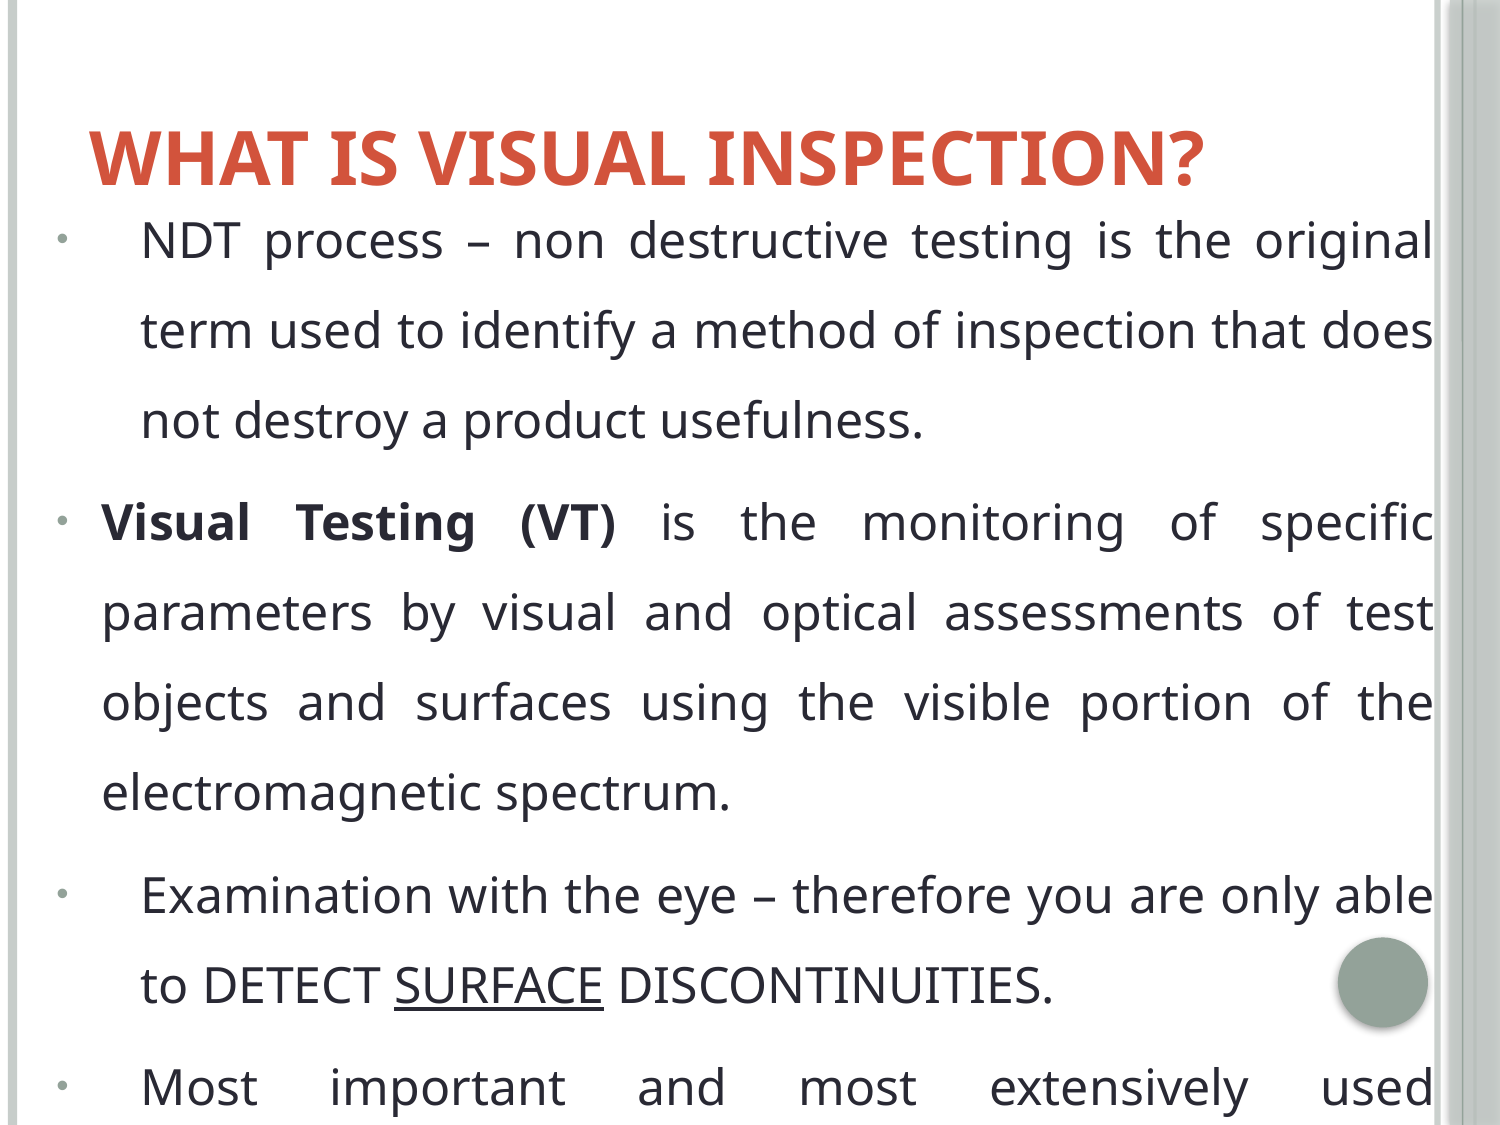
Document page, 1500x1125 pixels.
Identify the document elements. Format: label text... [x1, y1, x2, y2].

title What is Visual Inspection? [75, 2, 1425, 170]
list NDT process – non destructive testing is the original term used to identify a method of inspection that does not destroy a product usefulness. Visual Testing (VT) is the monitoring of specific parameters by visual and optical assessments of test objects and surfaces using the visible portion of the electromagnetic spectrum. Examination with the eye – therefore you are only able to DETECT SURFACE DISCONTINUITIES. Most important and most extensively used NDE/NDI/NDT method (before any NDT or DT be applied.) [41, 170, 1450, 1125]
